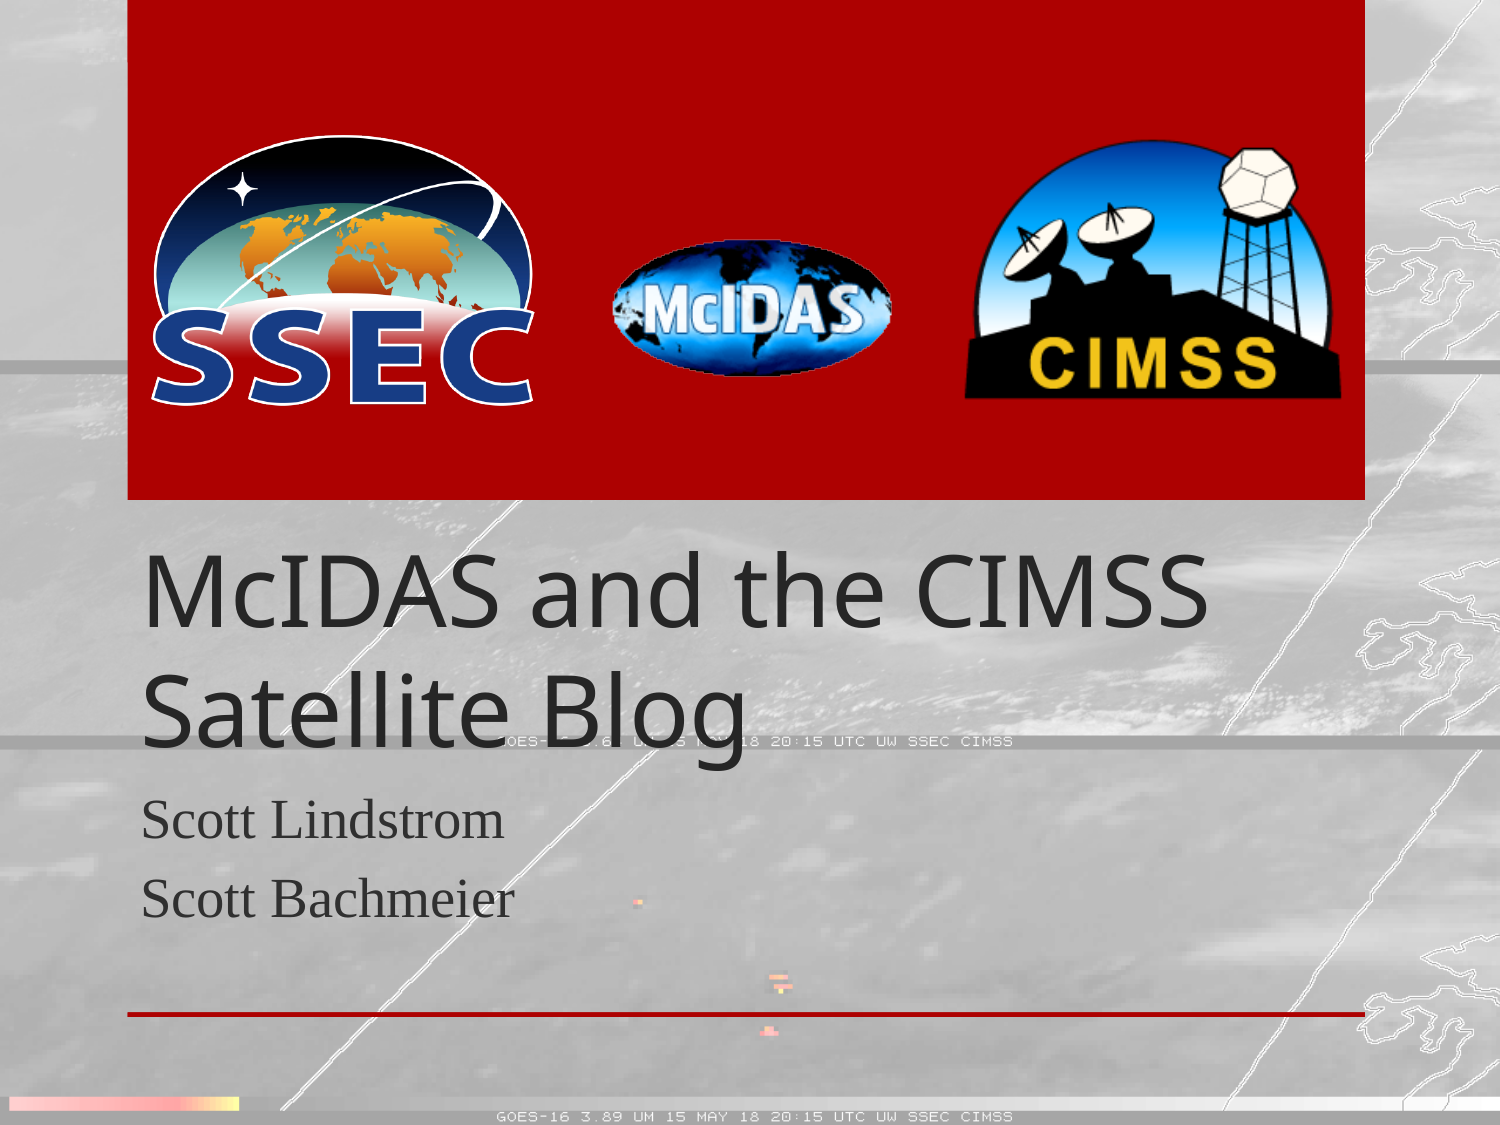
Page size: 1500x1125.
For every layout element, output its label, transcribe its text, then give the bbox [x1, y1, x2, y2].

subtitle Scott Lindstrom Scott Bachmeier [125, 774, 1250, 938]
picture [148, 133, 536, 407]
picture [936, 111, 1368, 426]
title McIDAS and the CIMSS Satellite Blog [125, 525, 1363, 775]
picture [609, 236, 896, 381]
